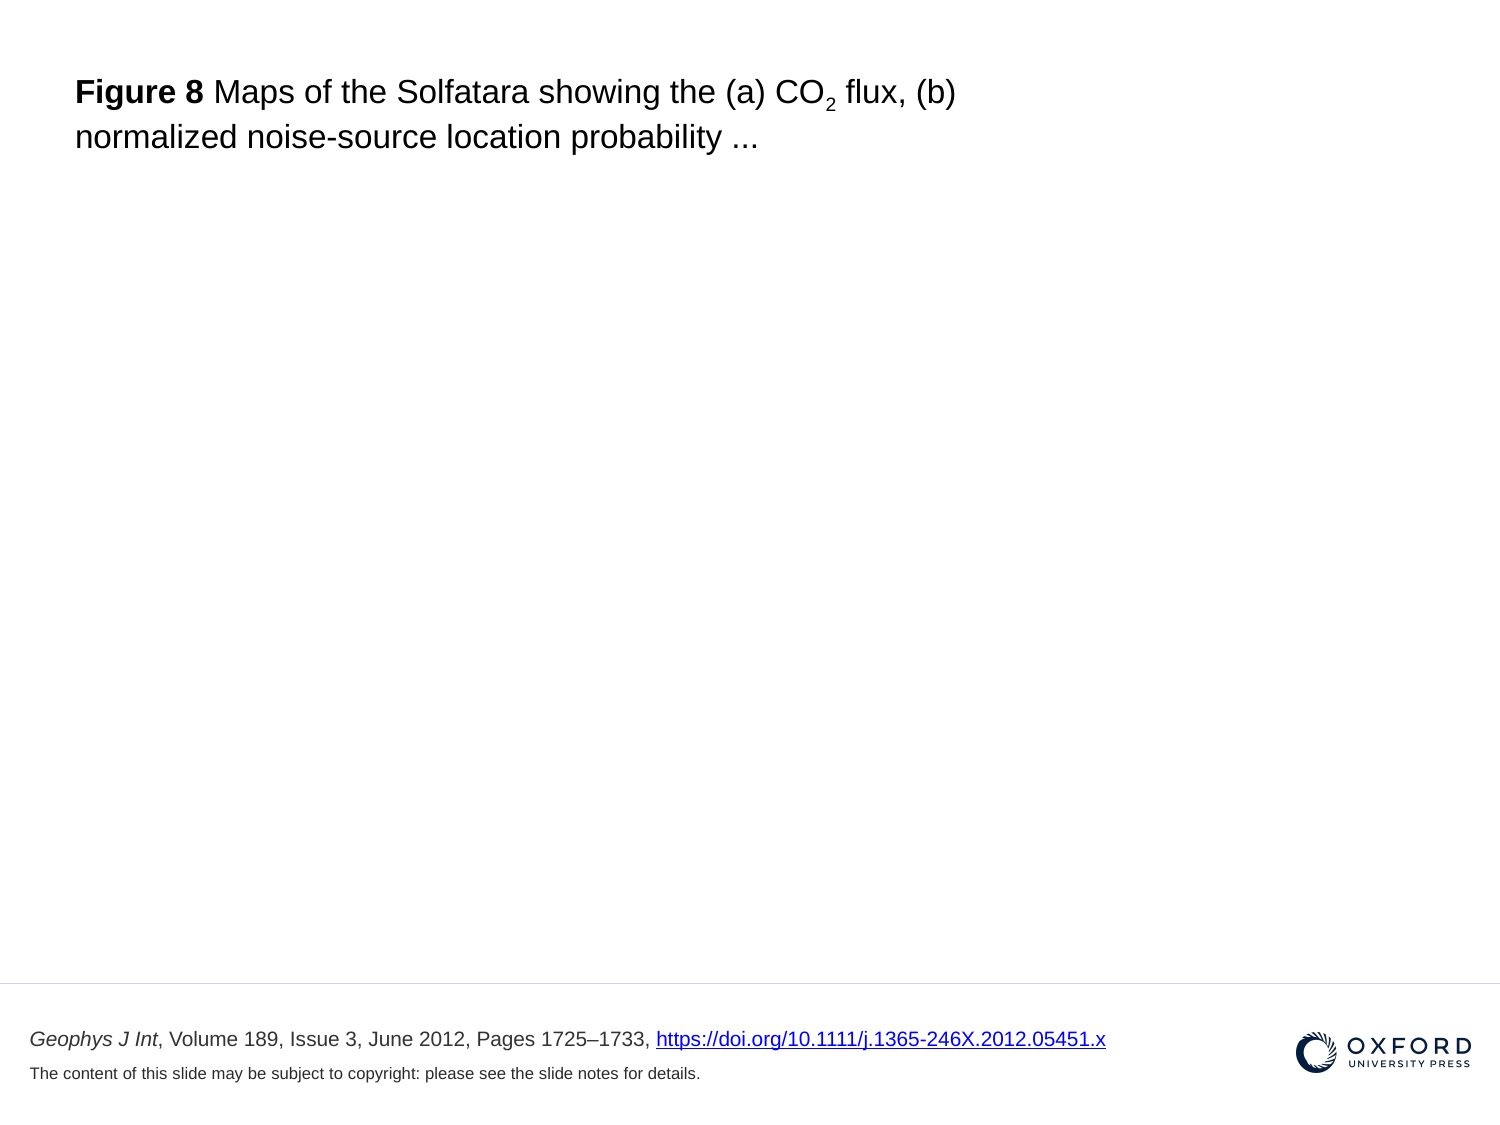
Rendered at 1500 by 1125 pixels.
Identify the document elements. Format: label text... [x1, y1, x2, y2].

picture [1296, 1032, 1471, 1073]
title Figure 8 Maps of the Solfatara showing the (a) CO2 flux, (b) normalized noise-source location probability ... [75, 69, 1078, 171]
footer Geophys J Int, Volume 189, Issue 3, June 2012, Pages 1725–1733, https://doi.org/10.1111/j.1365-246X.2012.05451.x The content of this slide may be subject to copyright: please see the slide notes for details. [0, 983, 1260, 1125]
